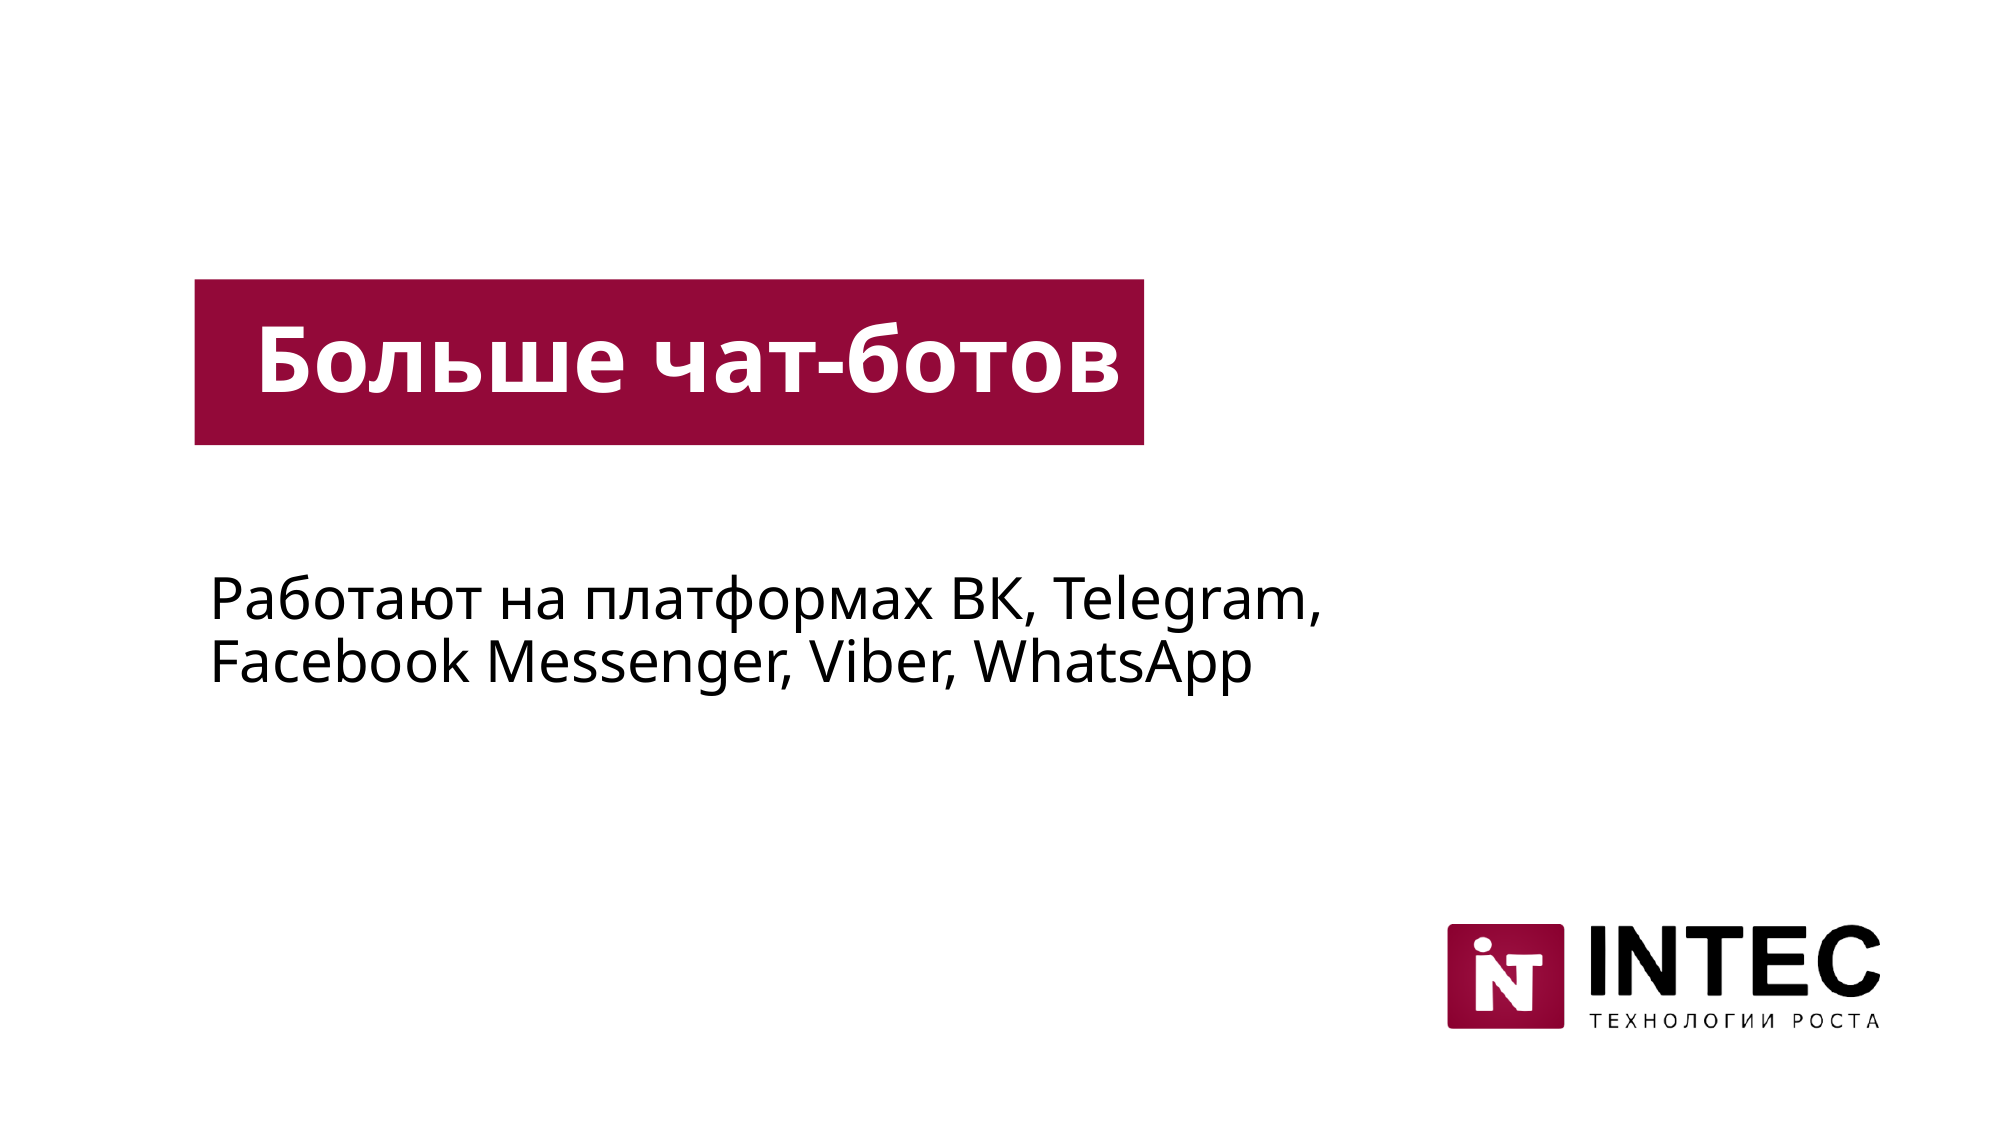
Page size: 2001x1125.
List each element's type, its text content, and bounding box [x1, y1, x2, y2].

picture [1447, 924, 1880, 1029]
text_box [194, 278, 1145, 446]
text_box Больше чат-ботов [239, 300, 1166, 426]
text_box Работают на платформах ВК, Telegram, Facebook Messenger, Viber, WhatsApp [194, 473, 1448, 909]
